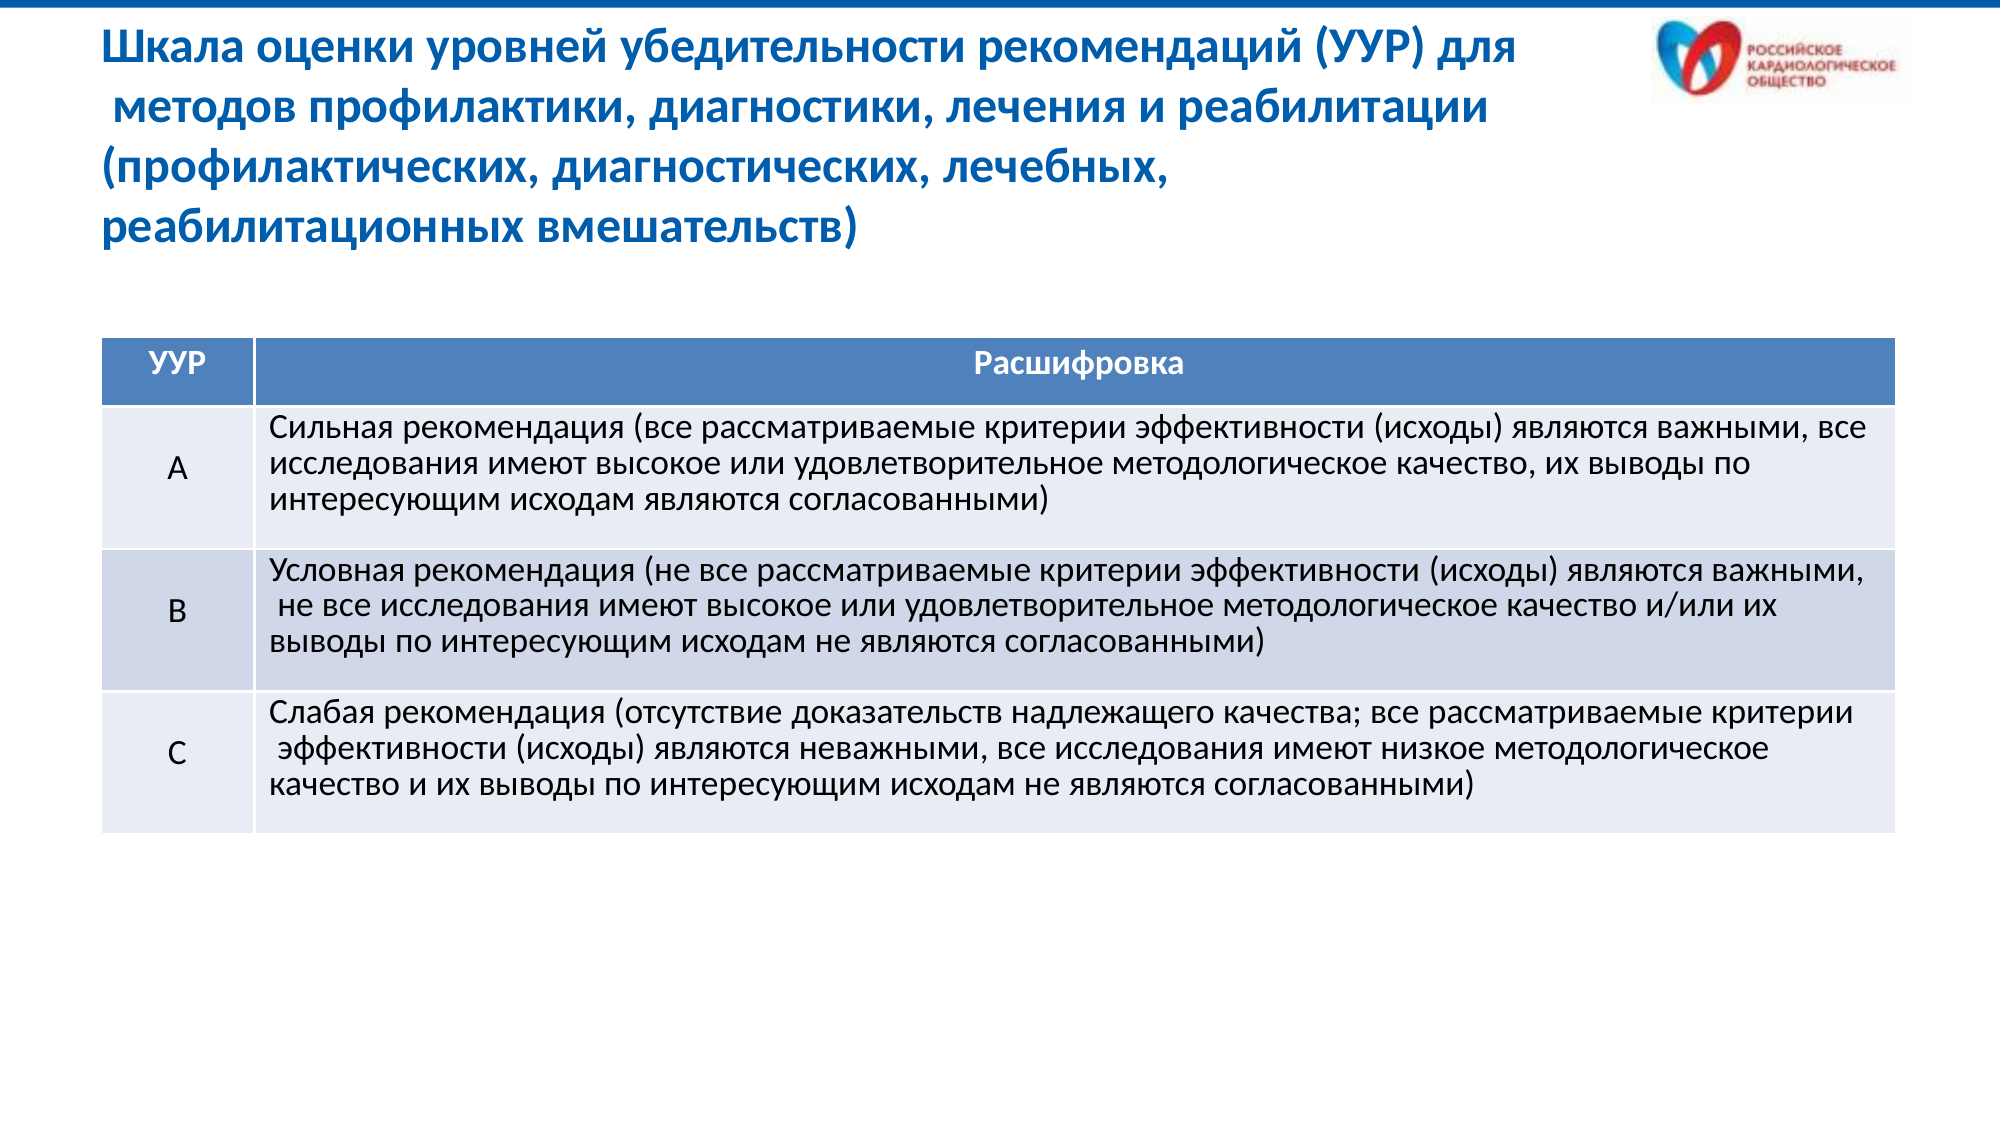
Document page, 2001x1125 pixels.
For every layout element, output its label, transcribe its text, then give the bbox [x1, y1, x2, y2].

text_box [0, 0, 2000, 8]
table_cell Сильная рекомендация (все рассматриваемые критерии эффективности (исходы) являются важными, все исследования имеют высокое или удовлетворительное методологическое качество, их выводы по интересующим исходам являются согласованными) [256, 408, 1895, 548]
table_cell Слабая рекомендация (отсутствие доказательств надлежащего качества; все рассматриваемые критерии эффективности (исходы) являются неважными, все исследования имеют низкое методологическое качество и их выводы по интересующим исходам не являются согласованными) [256, 693, 1895, 833]
picture [1651, 16, 1914, 106]
table_header Расшифровка [256, 338, 1895, 405]
table_cell C [102, 693, 253, 833]
text_box Шкала оценки уровней убедительности рекомендаций (УУР) для методов профилактики, диагностики, лечения и реабилитации (профилактических, диагностических, лечебных, реабилитационных вмешательств) [99, 10, 1529, 253]
table_cell A [102, 408, 253, 548]
table_cell B [102, 550, 253, 690]
table_header УУР [102, 338, 253, 405]
table_cell Условная рекомендация (не все рассматриваемые критерии эффективности (исходы) являются важными, не все исследования имеют высокое или удовлетворительное методологическое качество и/или их выводы по интересующим исходам не являются согласованными) [256, 550, 1895, 690]
